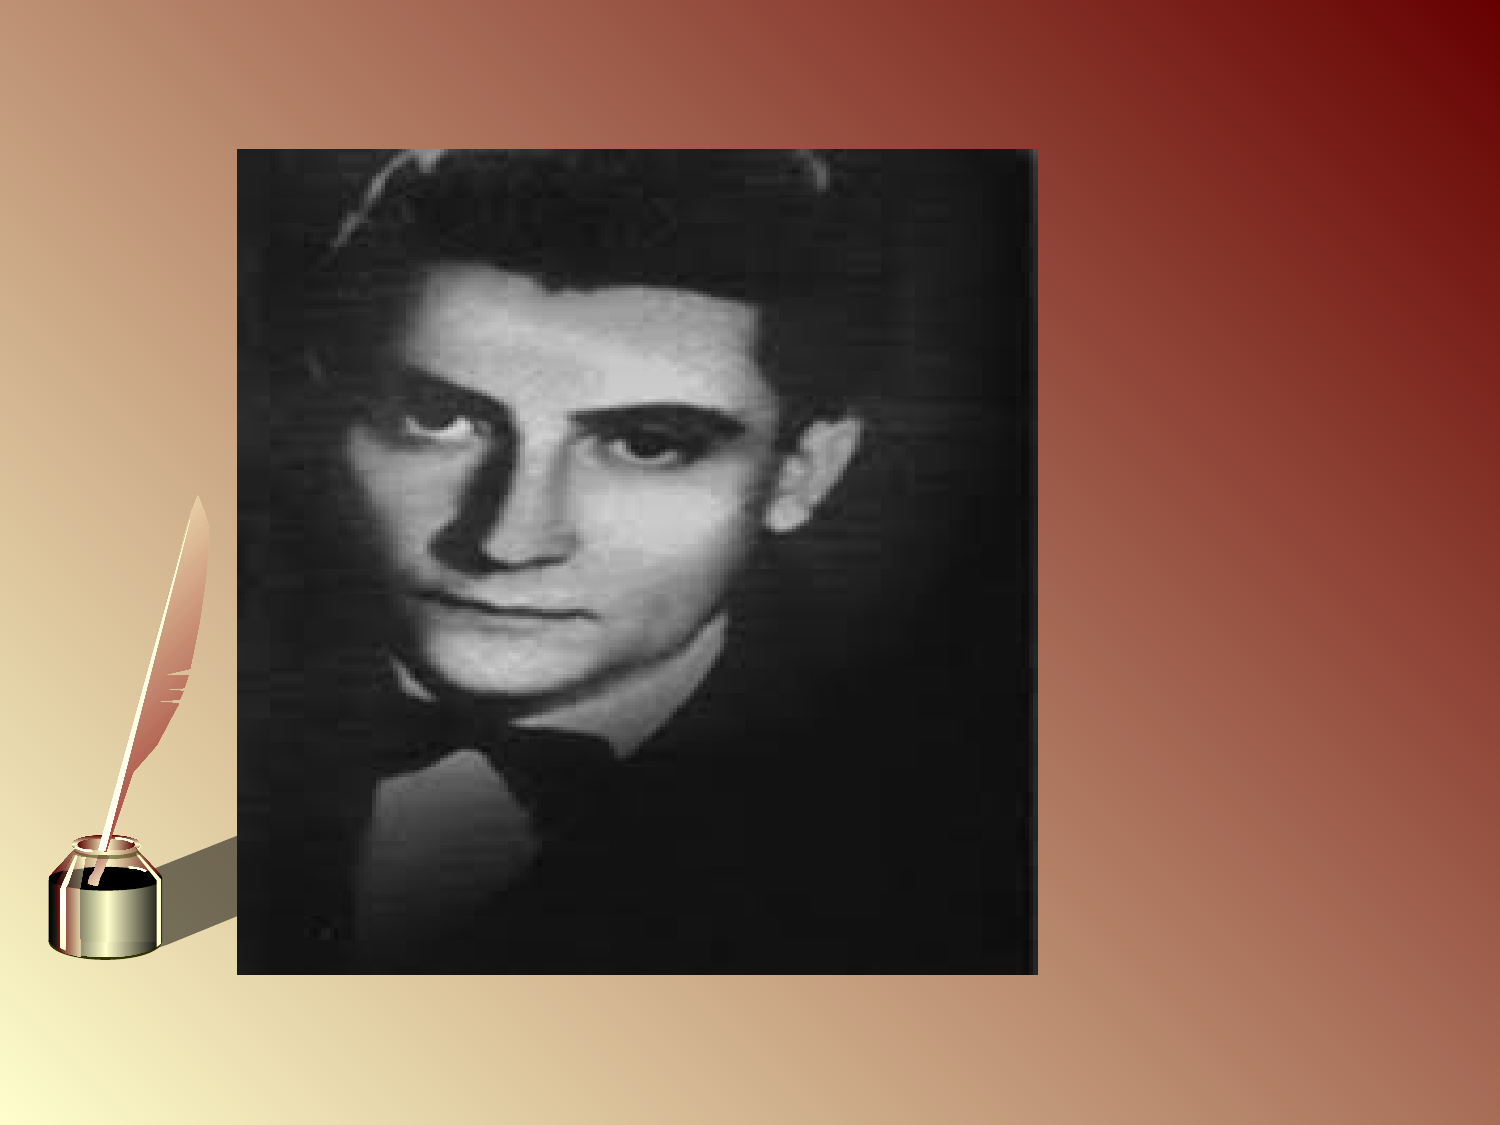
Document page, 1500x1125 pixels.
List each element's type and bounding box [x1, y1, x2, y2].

picture [237, 149, 1038, 976]
